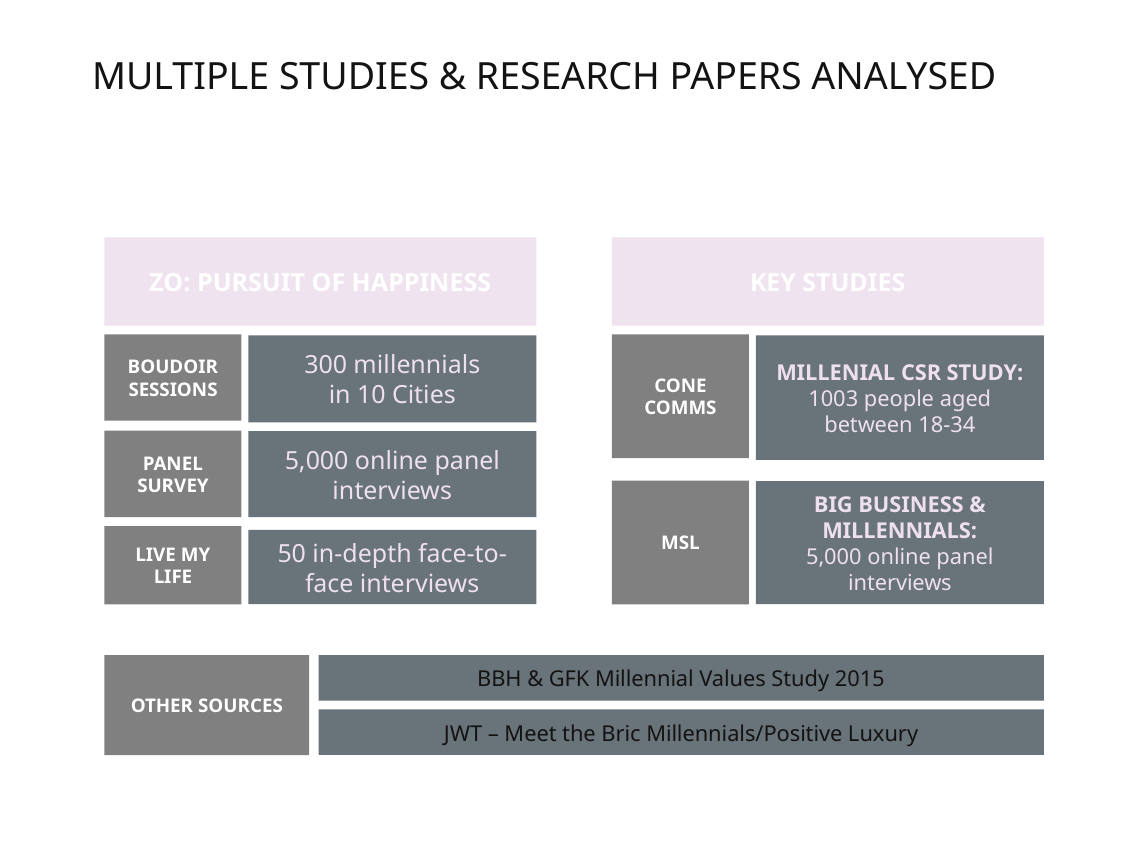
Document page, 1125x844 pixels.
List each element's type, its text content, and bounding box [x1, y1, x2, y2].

text_box 50 in-depth face-to-face interviews [248, 529, 537, 605]
text_box MSL [611, 480, 750, 605]
text_box 5,000 online panel interviews [248, 430, 537, 518]
text_box MILLENIAL CSR STUDY: 1003 people aged between 18-34 [755, 335, 1045, 461]
text_box 300 millennials in 10 Cities [248, 335, 537, 423]
text_box ZO: PURSUIT OF HAPPINESS [104, 237, 537, 326]
text_box OTHER SOURCES [104, 654, 310, 756]
text_box BIG BUSINESS & MILLENNIALS: 5,000 online panel interviews [755, 480, 1045, 605]
text_box BBH & GFK Millennial Values Study 2015 [318, 654, 1045, 702]
text_box BOUDOIR SESSIONS [104, 333, 242, 422]
title MULTIPLE STUDIES & RESEARCH PAPERS ANALYSED [77, 44, 1048, 208]
text_box KEY STUDIES [611, 237, 1044, 326]
text_box CONE COMMS [611, 333, 750, 459]
text_box LIVE MY LIFE [104, 525, 242, 605]
text_box JWT – Meet the Bric Millennials/Positive Luxury [318, 709, 1045, 756]
text_box PANEL SURVEY [104, 430, 242, 518]
